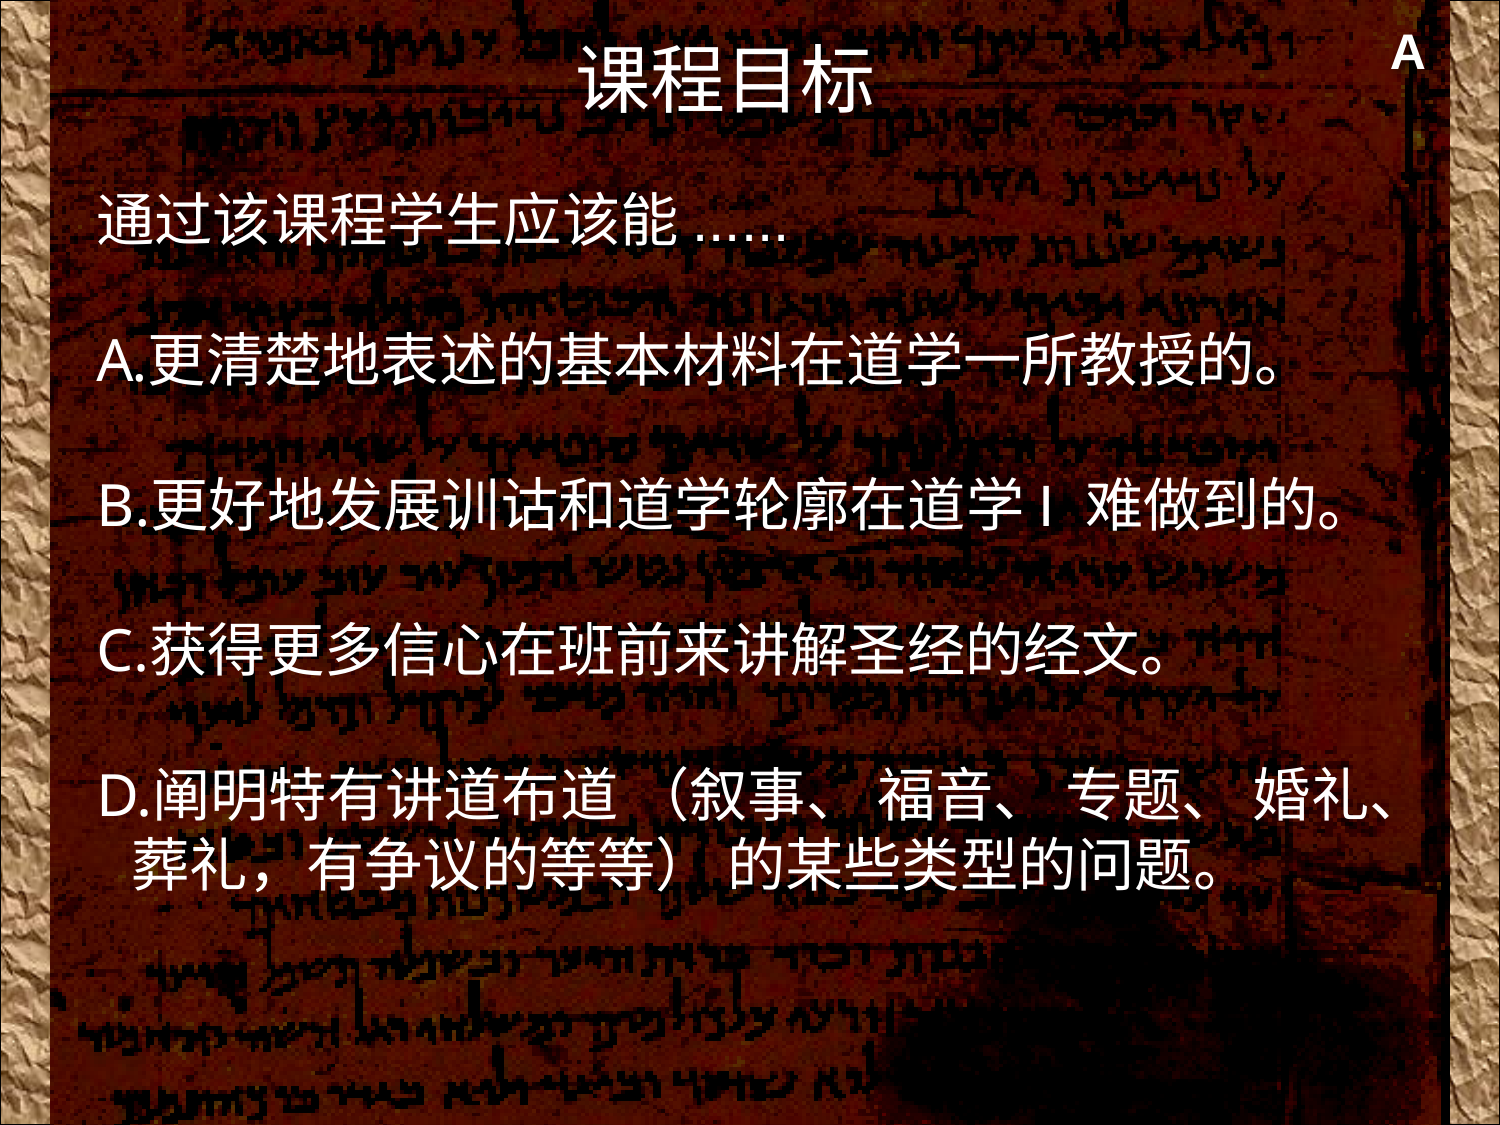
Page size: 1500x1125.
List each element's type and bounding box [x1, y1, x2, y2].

picture [49, 0, 1451, 1125]
text_box [0, 0, 48, 1125]
text_box [1451, 0, 1500, 1125]
